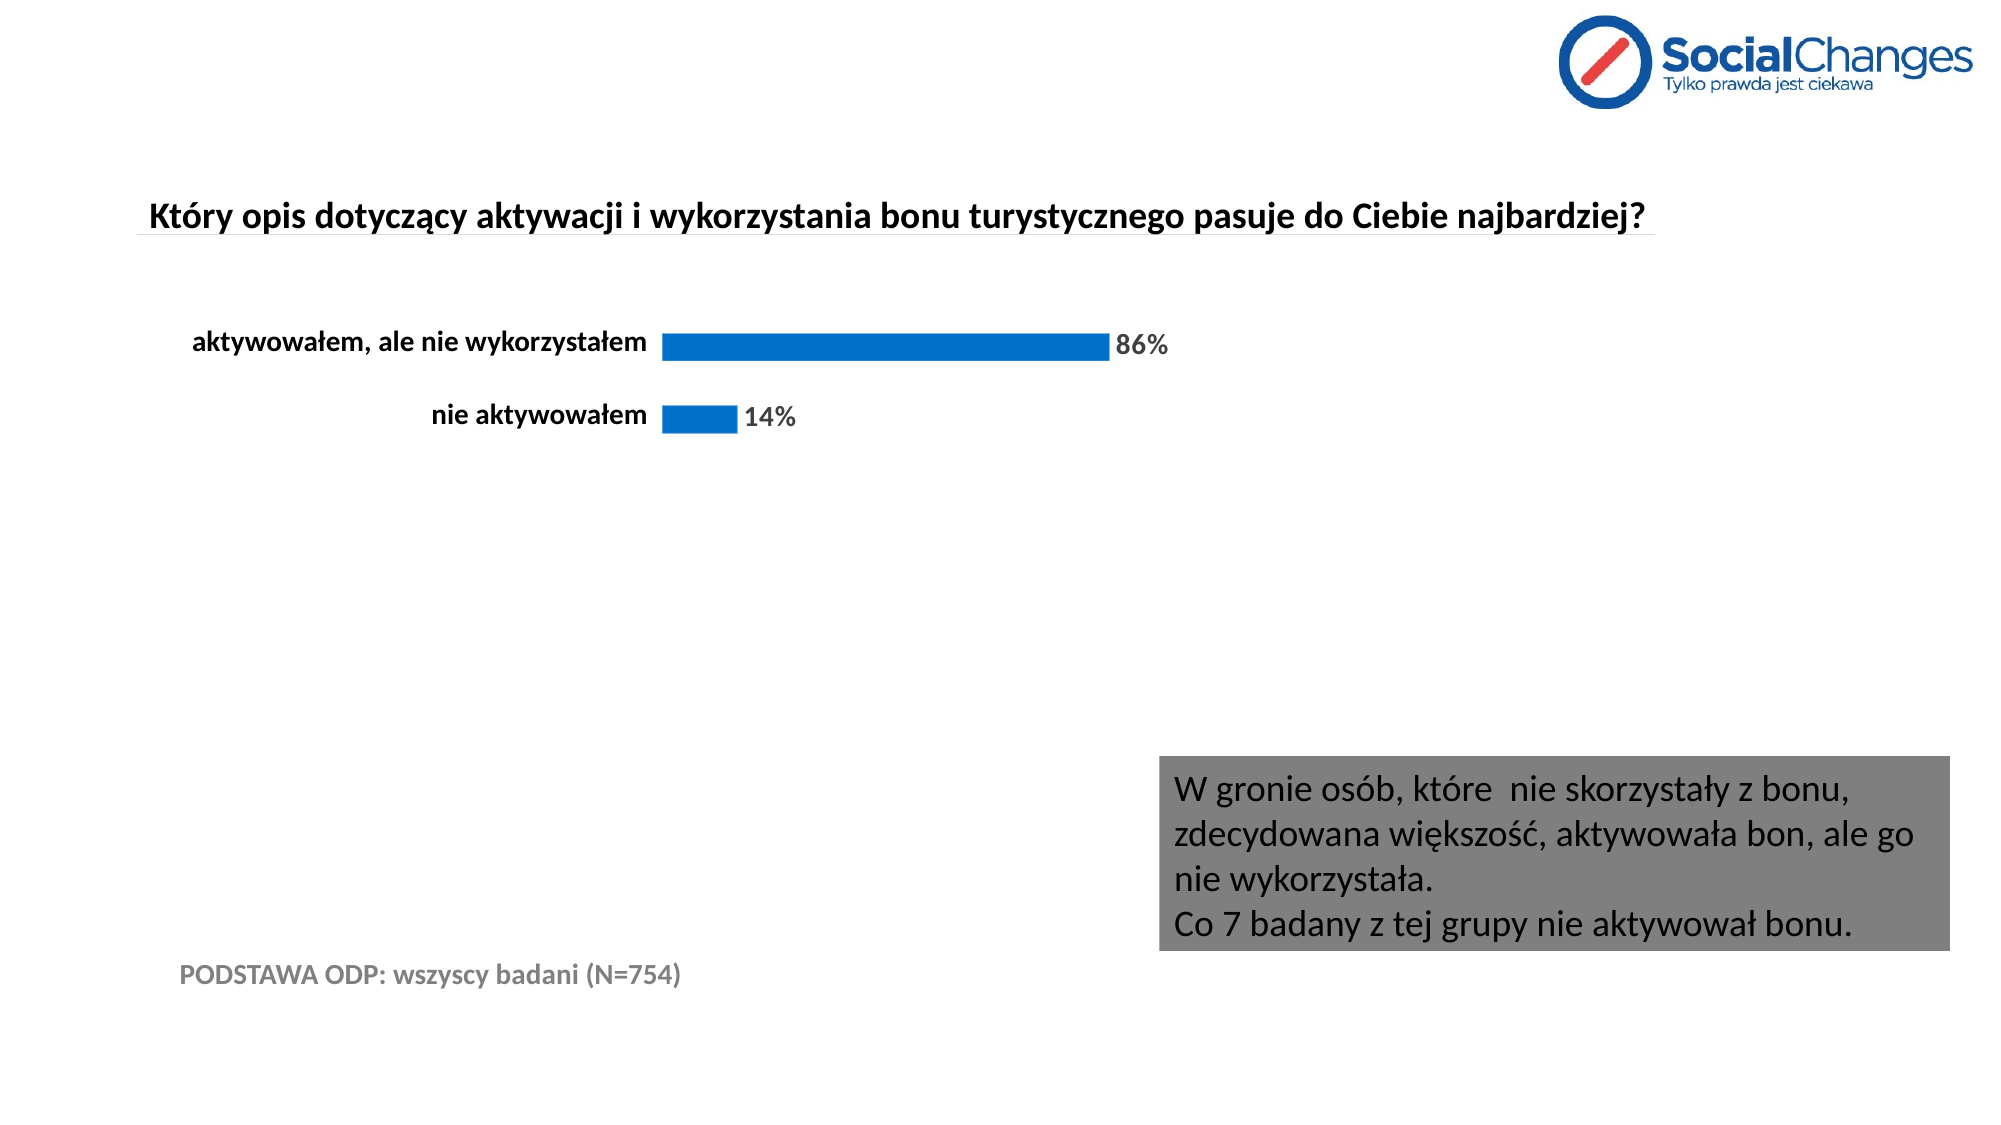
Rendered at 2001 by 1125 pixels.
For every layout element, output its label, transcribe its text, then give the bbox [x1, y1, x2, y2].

title Który opis dotyczący aktywacji i wykorzystania bonu turystycznego pasuje do Ciebie najbardziej? [134, 154, 2000, 269]
text_box W gronie osób, które nie skorzystały z bonu, zdecydowana większość, aktywowała bon, ale go nie wykorzystała. Co 7 badany z tej grupy nie aktywował bonu. [1159, 756, 1950, 951]
text_box PODSTAWA ODP: wszyscy badani (N=754) [164, 947, 1353, 998]
picture [1556, 8, 1974, 112]
chart [19, 256, 1244, 903]
